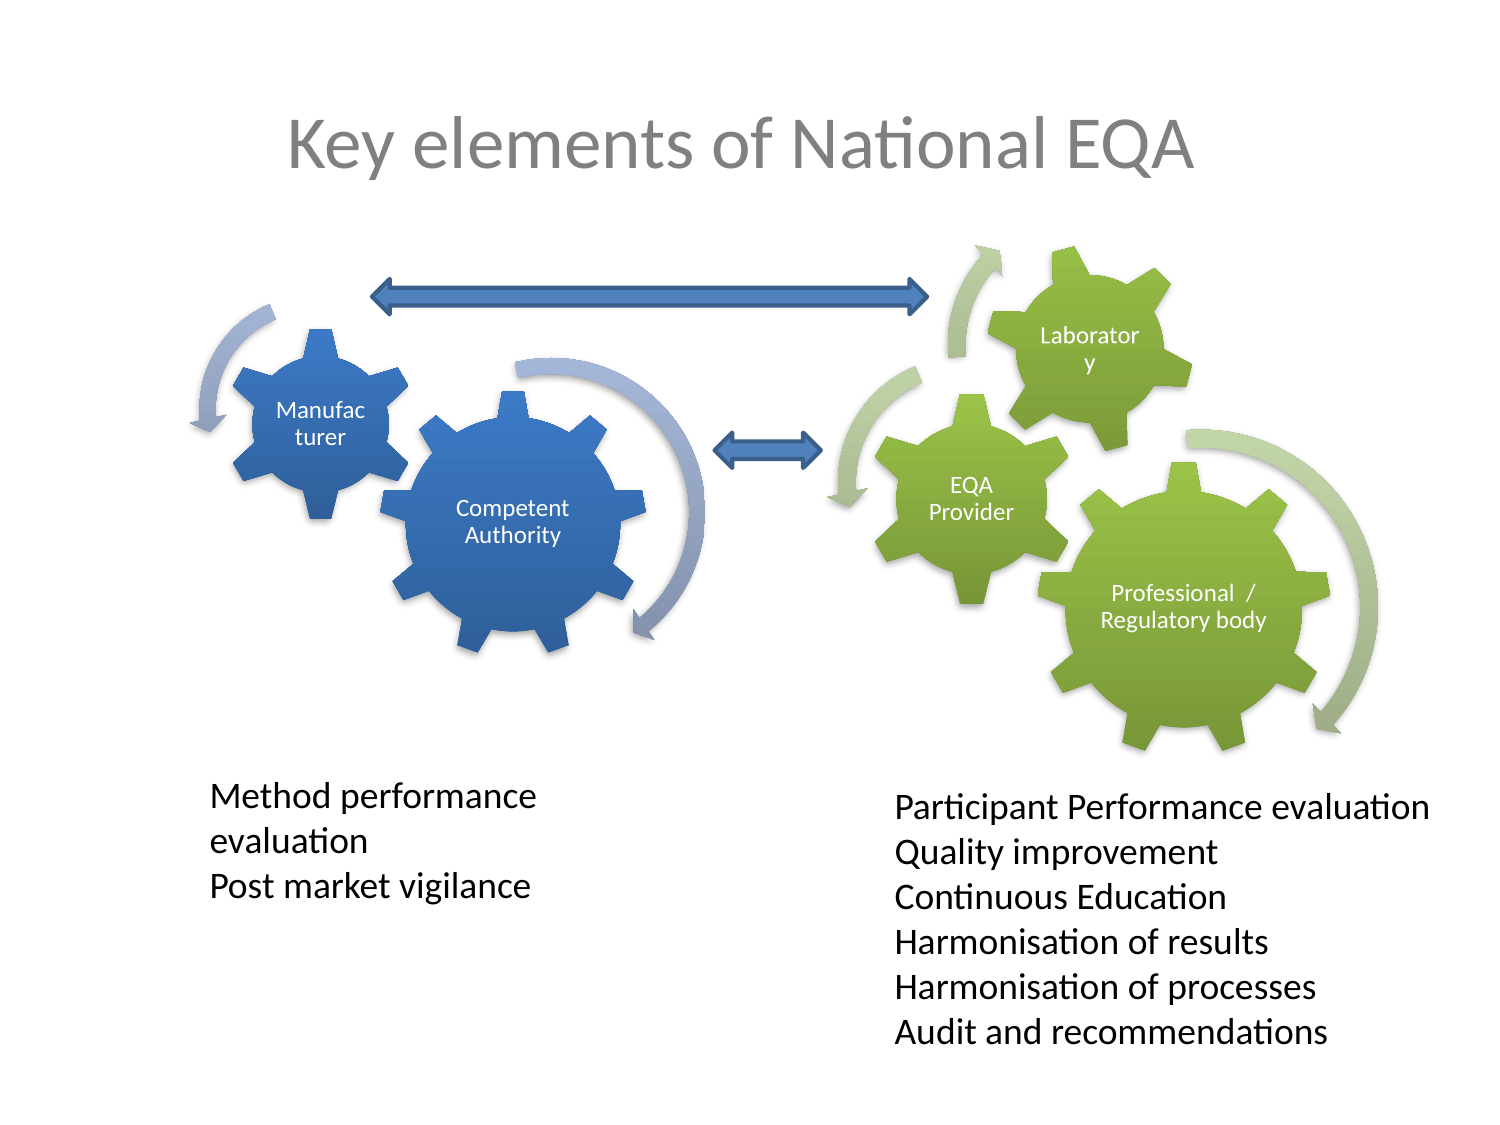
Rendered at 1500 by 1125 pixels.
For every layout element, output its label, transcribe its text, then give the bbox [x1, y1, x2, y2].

text_box Participant Performance evaluation Quality improvement Continuous Education Harmonisation of results Harmonisation of processes Audit and recommendations [879, 775, 1447, 1060]
text_box [700, 285, 709, 308]
text_box Method performance evaluation Post market vigilance [194, 763, 715, 913]
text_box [111, 219, 696, 708]
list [714, 219, 1412, 757]
title Key elements of National EQA [75, 45, 1425, 233]
